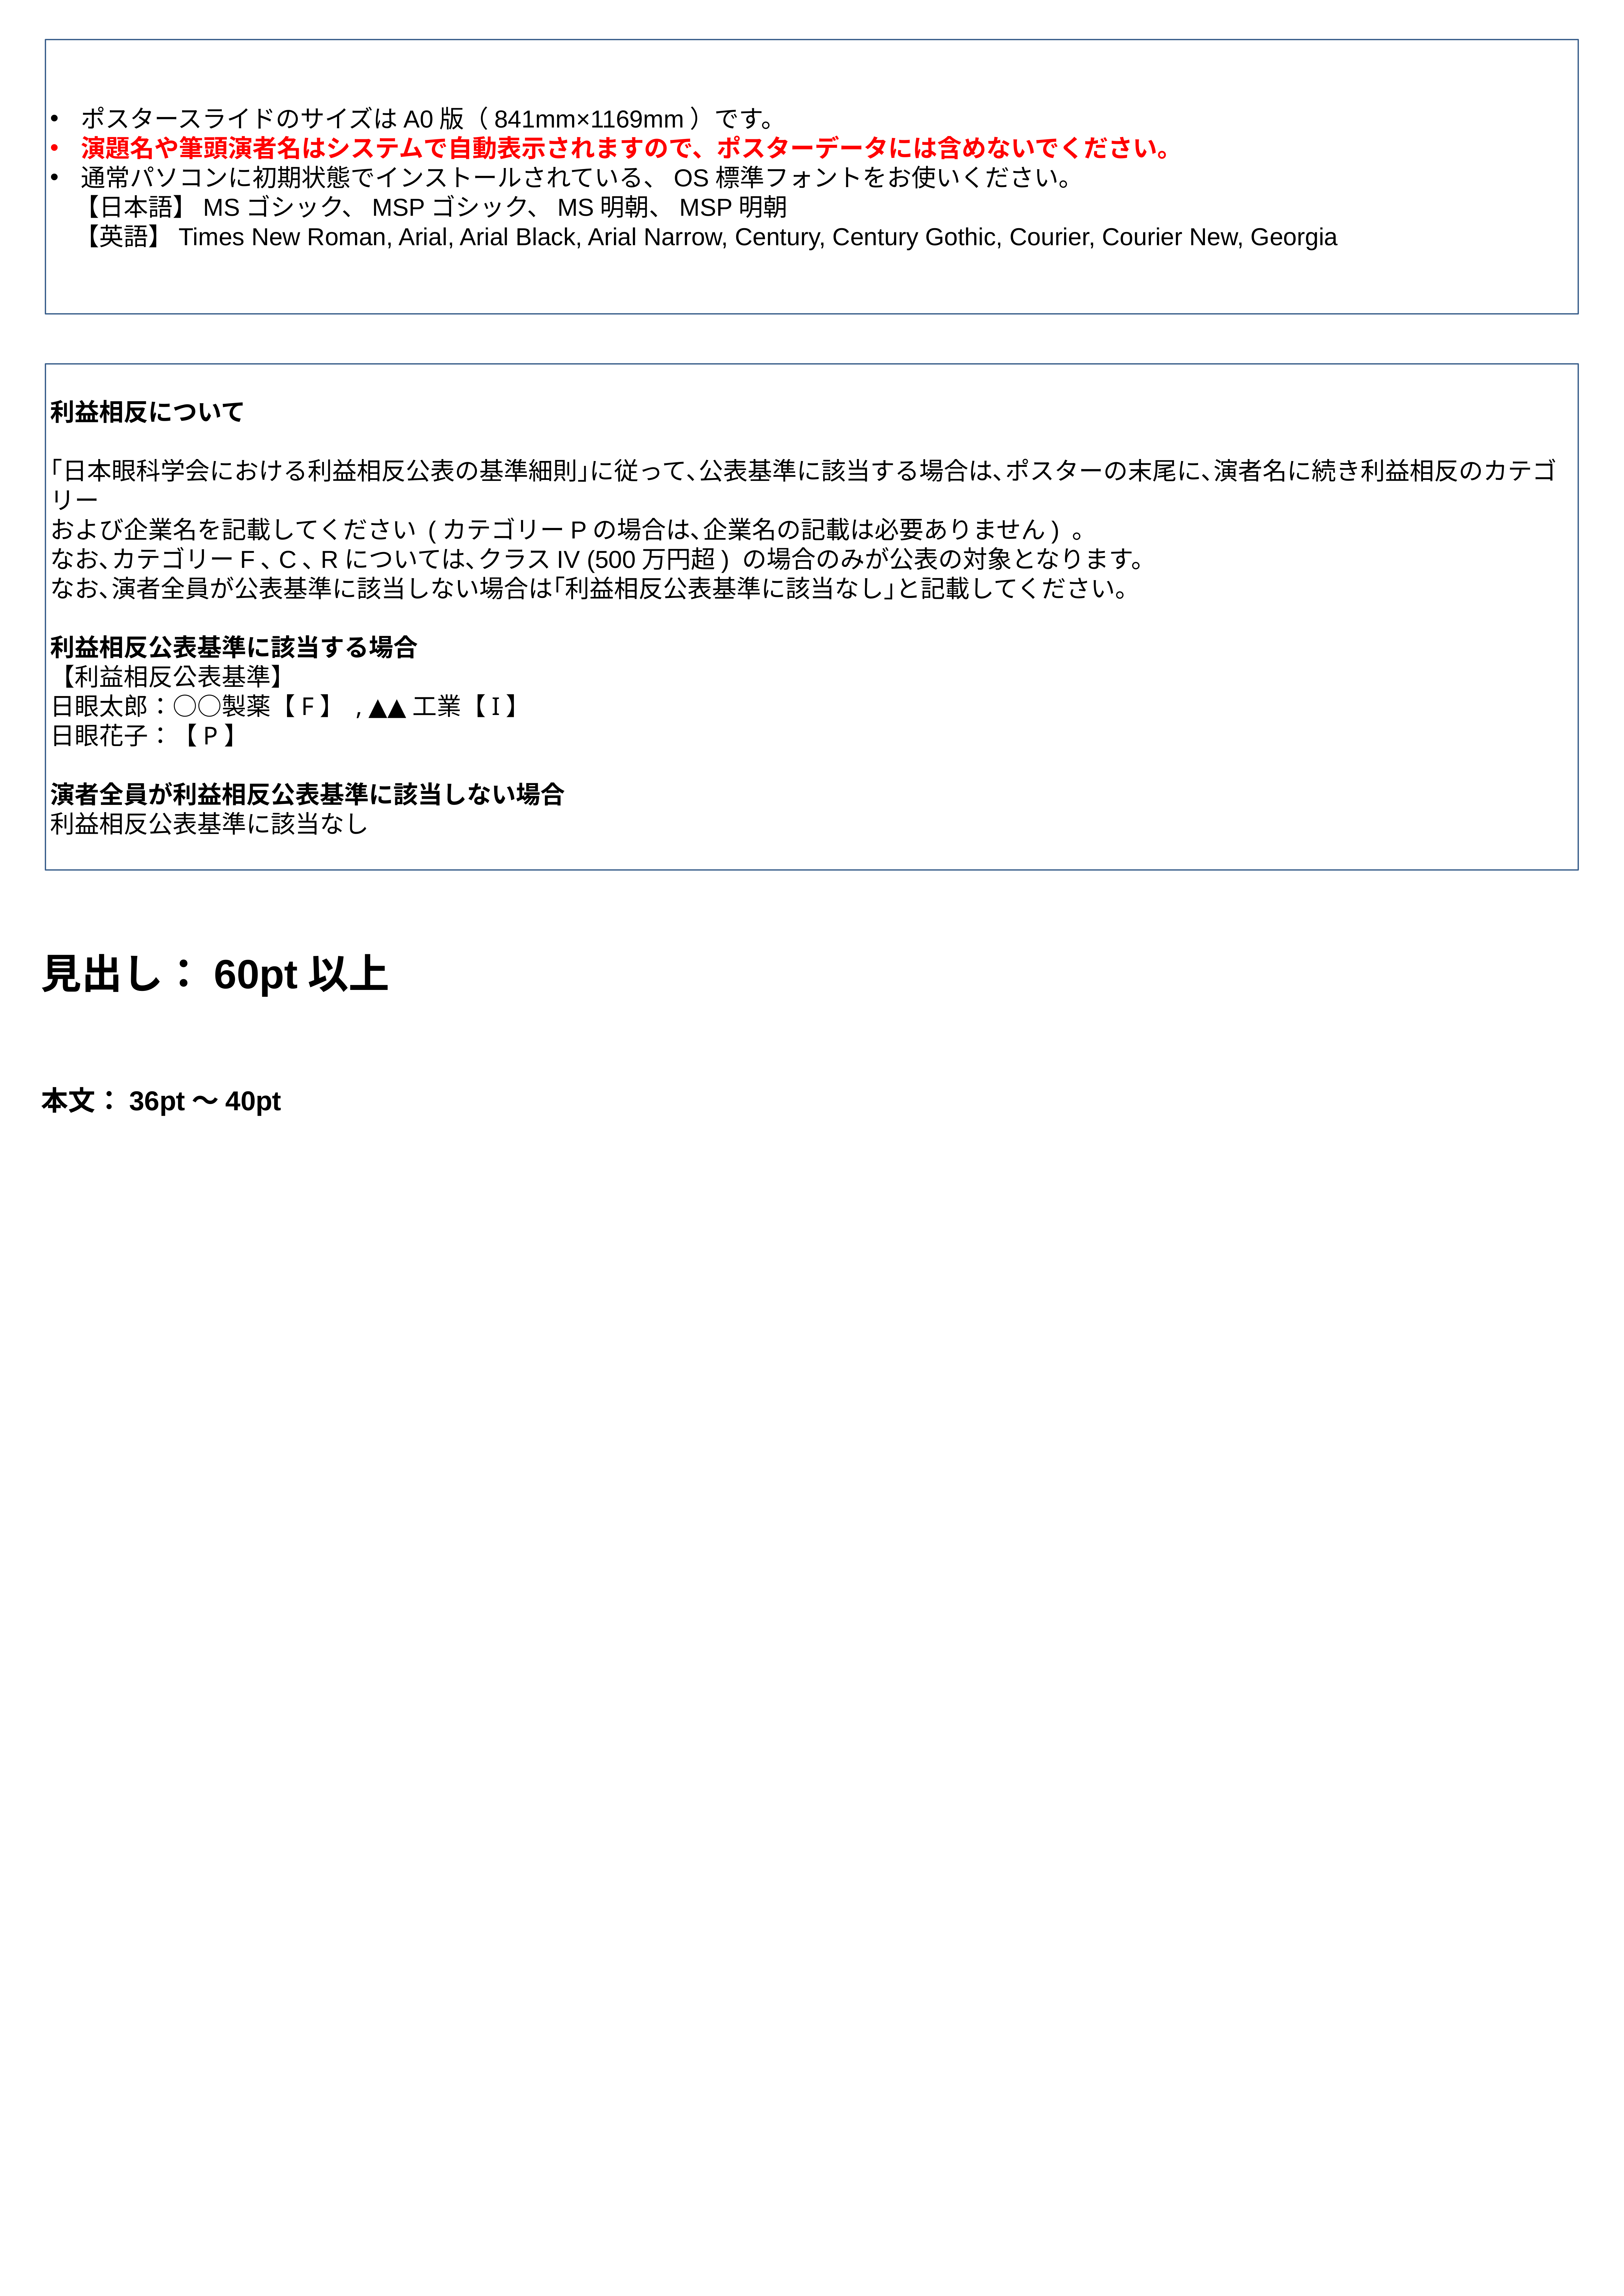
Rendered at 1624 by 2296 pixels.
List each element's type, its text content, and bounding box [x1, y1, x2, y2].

text_box 見出し：60pt以上 [35, 915, 695, 1029]
text_box 利益相反について ｢日本眼科学会における利益相反公表の基準細則｣に従って､公表基準に該当する場合は､ポスターの末尾に､演者名に続き利益相反のカテゴリー および企業名を記載してください (カテゴリーPの場合は､企業名の記載は必要ありません) 。 なお､カテゴリーF､C､Rについては､クラスIV (500万円超) の場合のみが公表の対象となります。 なお､演者全員が公表基準に該当しない場合は｢利益相反公表基準に該当なし｣と記載してください。 利益相反公表基準に該当する場合 【利益相反公表基準】 日眼太郎：○○製薬【F】 , ▲▲工業【I】 日眼花子：【P】 演者全員が利益相反公表基準に該当しない場合 利益相反公表基準に該当なし [45, 363, 1579, 871]
text_box ポスタースライドのサイズはA0版（841mm×1169mm）です。 演題名や筆頭演者名はシステムで自動表示されますので、ポスターデータには含めないでください。 通常パソコンに初期状態でインストールされている、OS標準フォントをお使いください。 【日本語】MSゴシック、MSPゴシック、MS明朝、MSP明朝 【英語】Times New Roman, Arial, Arial Black, Arial Narrow, Century, Century Gothic, Courier, Courier New, Georgia [45, 39, 1579, 315]
text_box 本文：36pt～40pt [36, 1043, 696, 1156]
